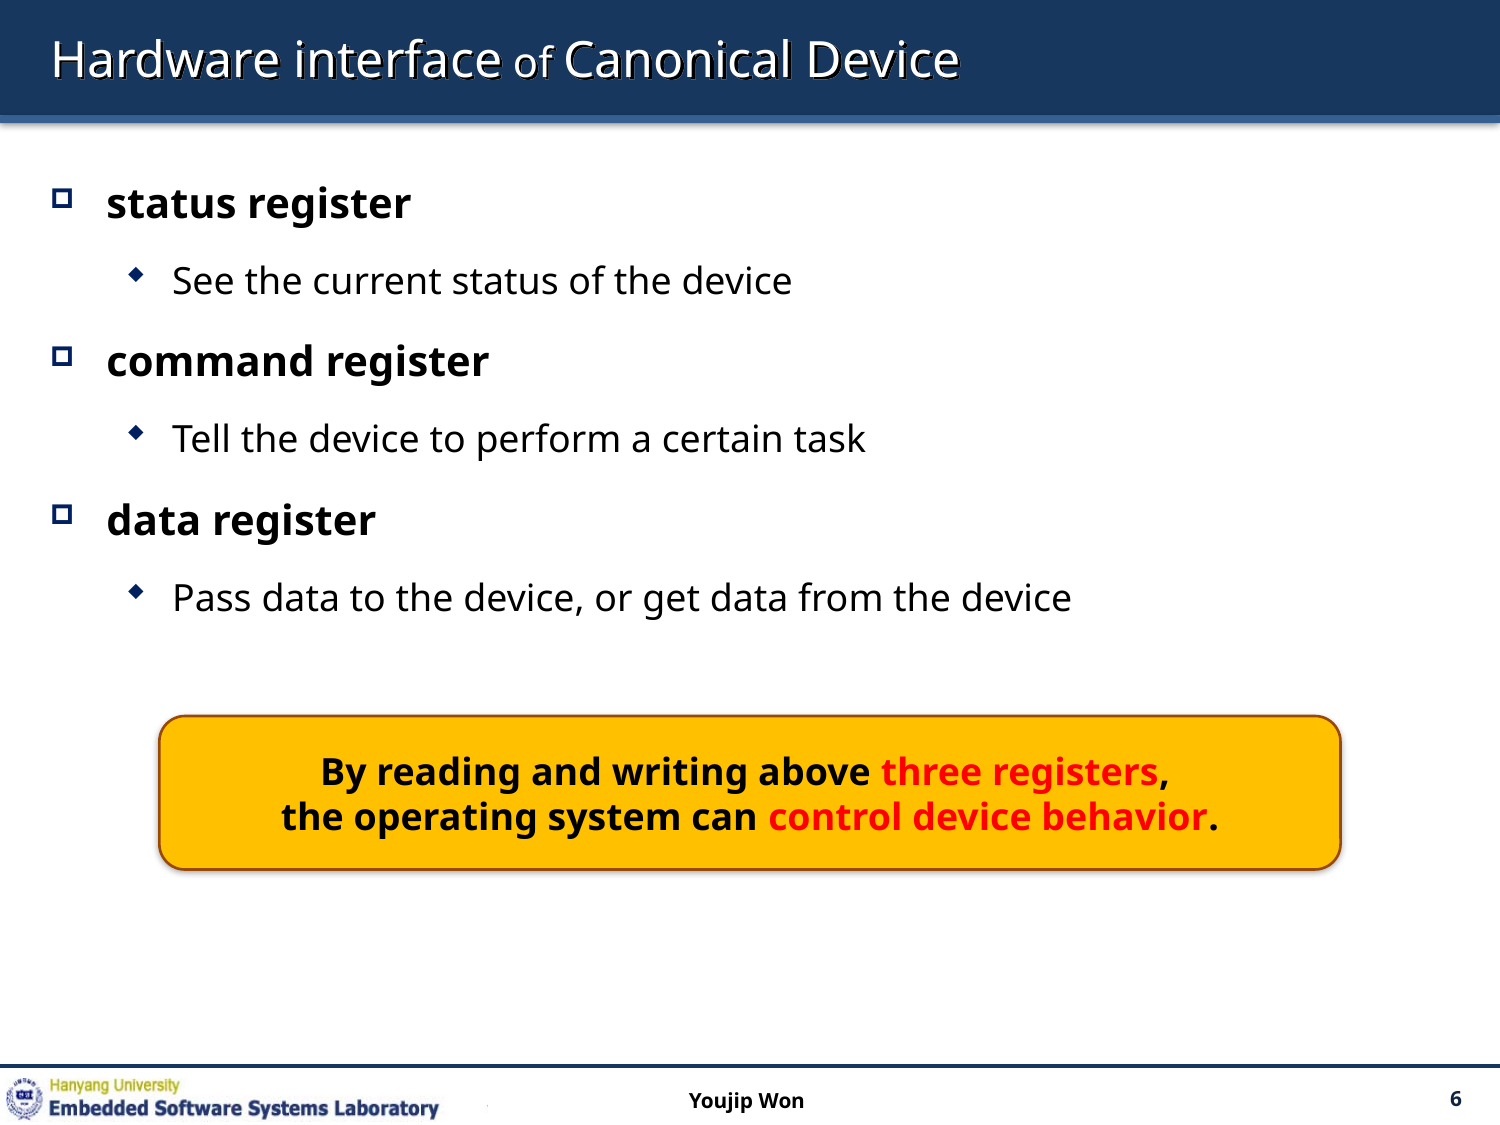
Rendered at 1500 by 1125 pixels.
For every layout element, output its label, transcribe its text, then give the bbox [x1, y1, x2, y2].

title Hardware interface of Canonical Device [34, 8, 1477, 106]
footer Youjip Won [497, 1079, 997, 1117]
list status register See the current status of the device command register Tell the device to perform a certain task data register Pass data to the device, or get data from the device [34, 144, 1477, 835]
slide_number 6 [1306, 1081, 1483, 1118]
picture [6, 1078, 488, 1122]
text_box By reading and writing above three registers, the operating system can control device behavior. [156, 712, 1344, 873]
